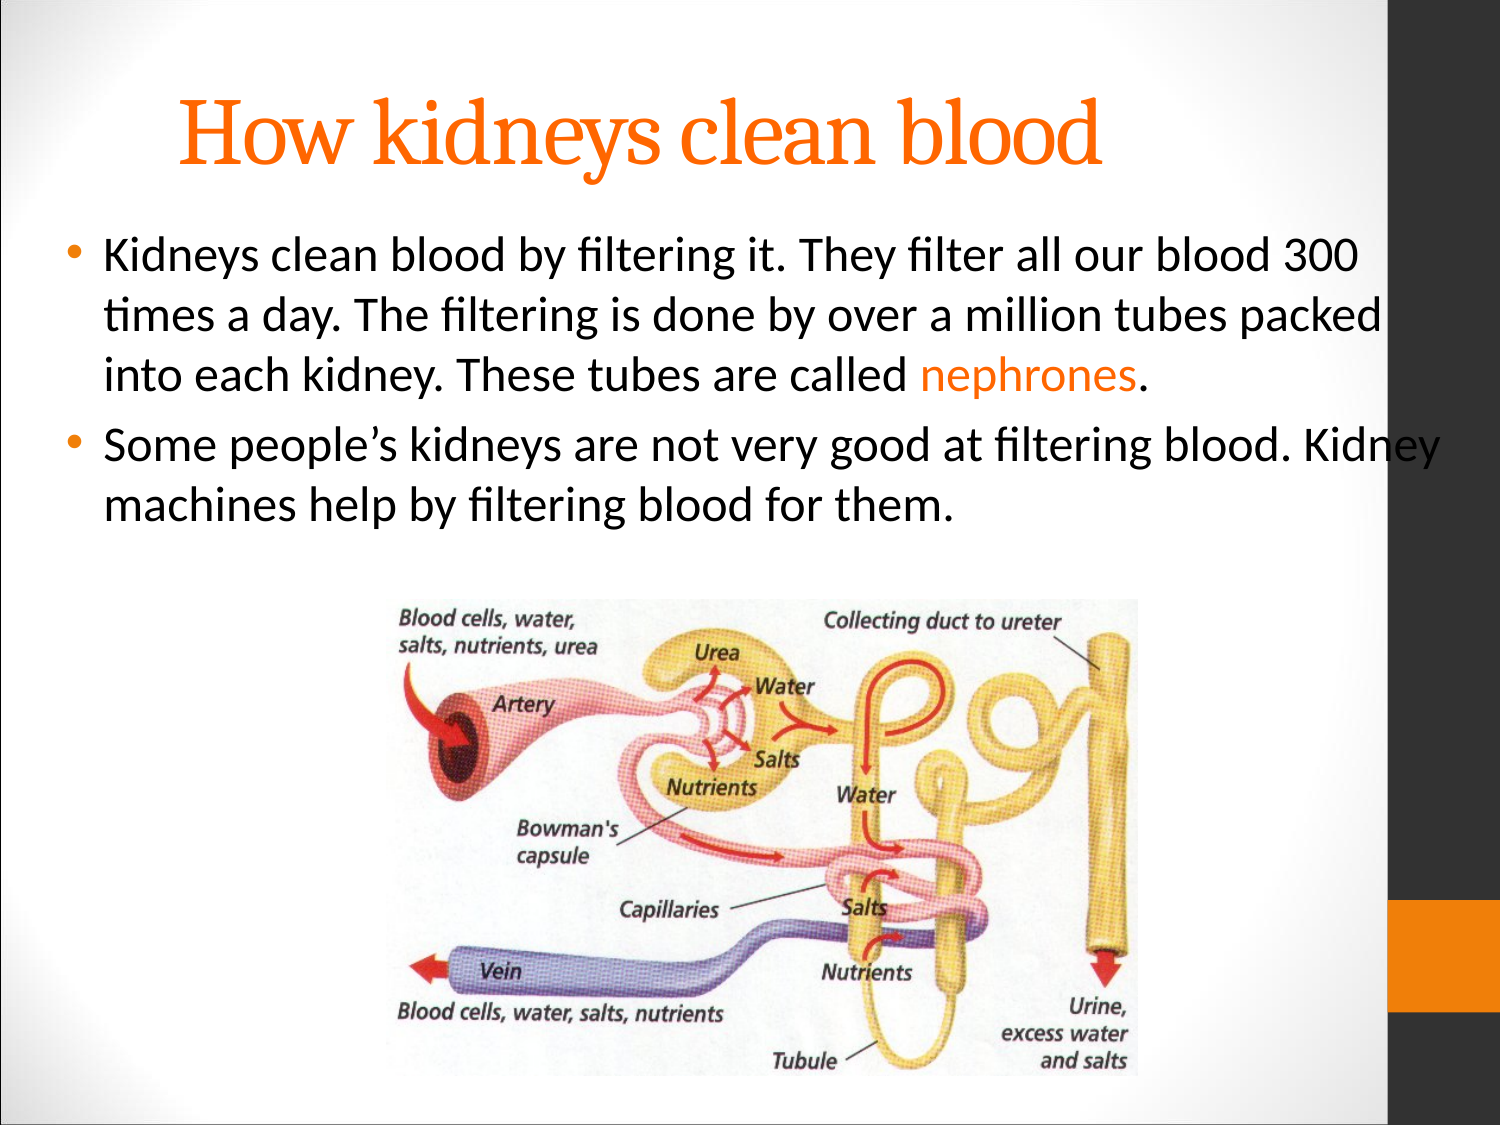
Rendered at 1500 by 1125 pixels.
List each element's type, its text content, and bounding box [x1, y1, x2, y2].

title How kidneys clean blood [162, 78, 1244, 213]
picture [0, 0, 1387, 1125]
list Kidneys clean blood by filtering it. They filter all our blood 300 times a day. The filtering is done by over a million tubes packed into each kidney. These tubes are called nephrones. Some people’s kidneys are not very good at filtering blood. Kidney machines help by filtering blood for them. [32, 213, 1457, 1076]
